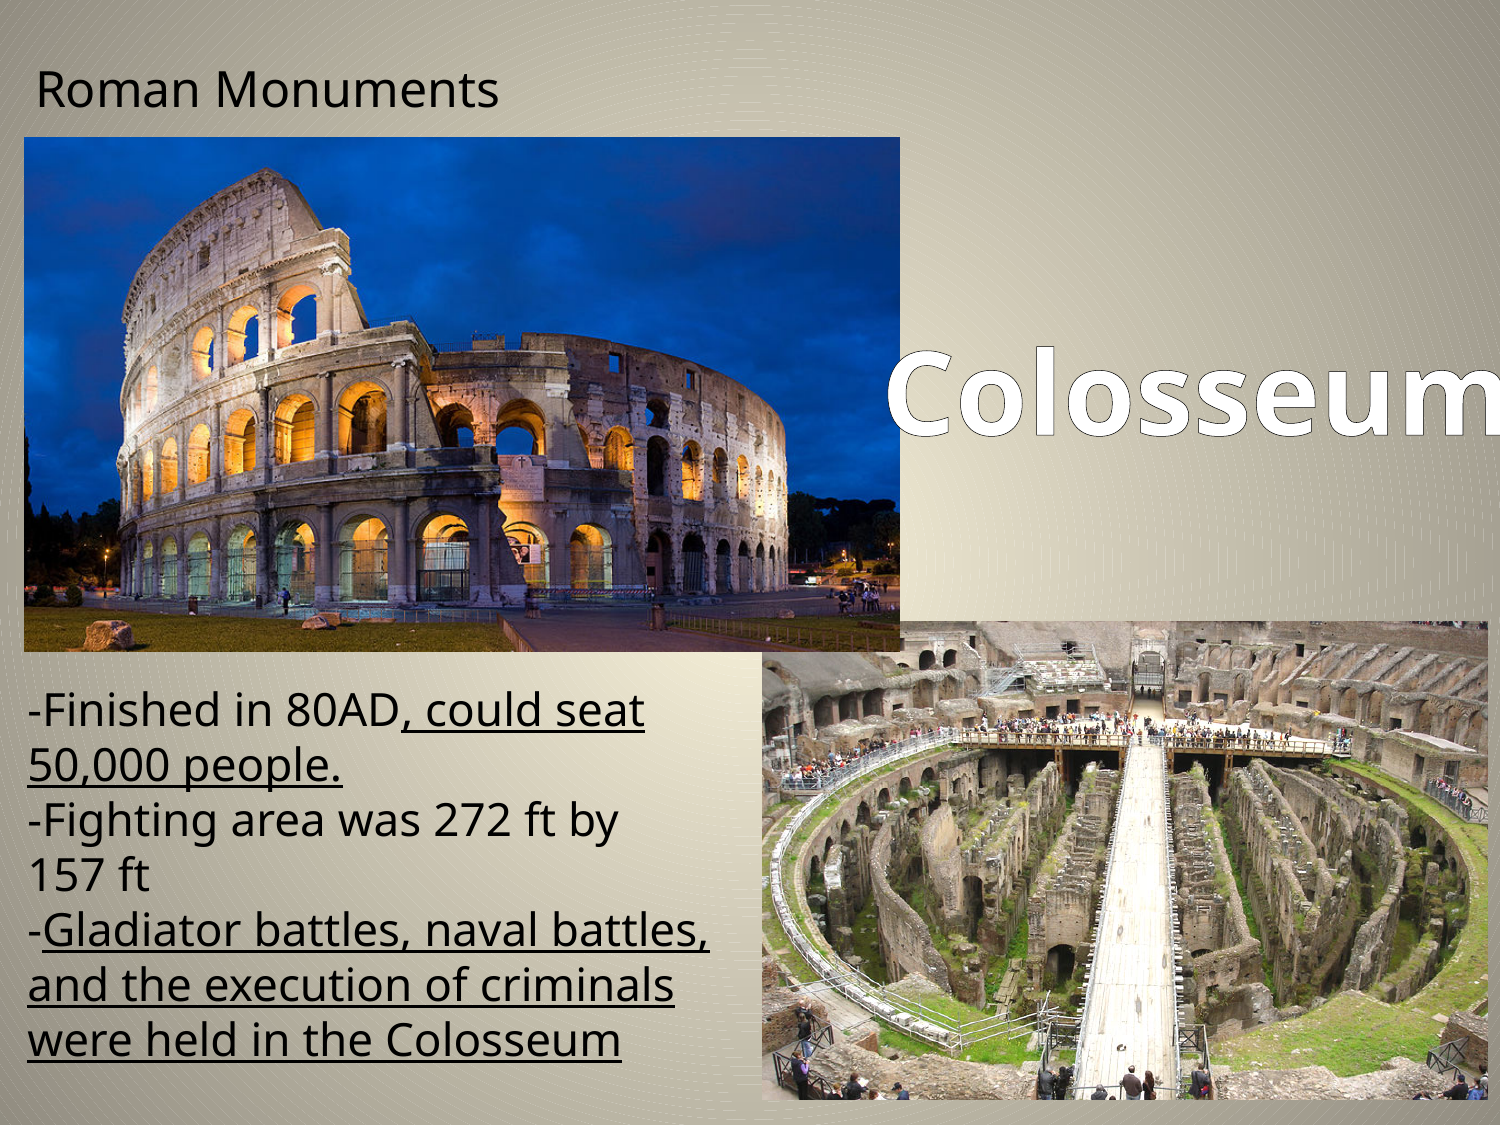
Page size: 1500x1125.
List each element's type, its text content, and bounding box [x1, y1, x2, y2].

picture [24, 137, 1488, 1101]
text_box Roman Monuments [20, 49, 516, 139]
text_box -Finished in 80AD, could seat 50,000 people. -Fighting area was 272 ft by 157 ft -Gladiator battles, naval battles, and the execution of criminals were held in the Colosseum [12, 673, 757, 1073]
text_box Colosseum [904, 311, 1500, 466]
